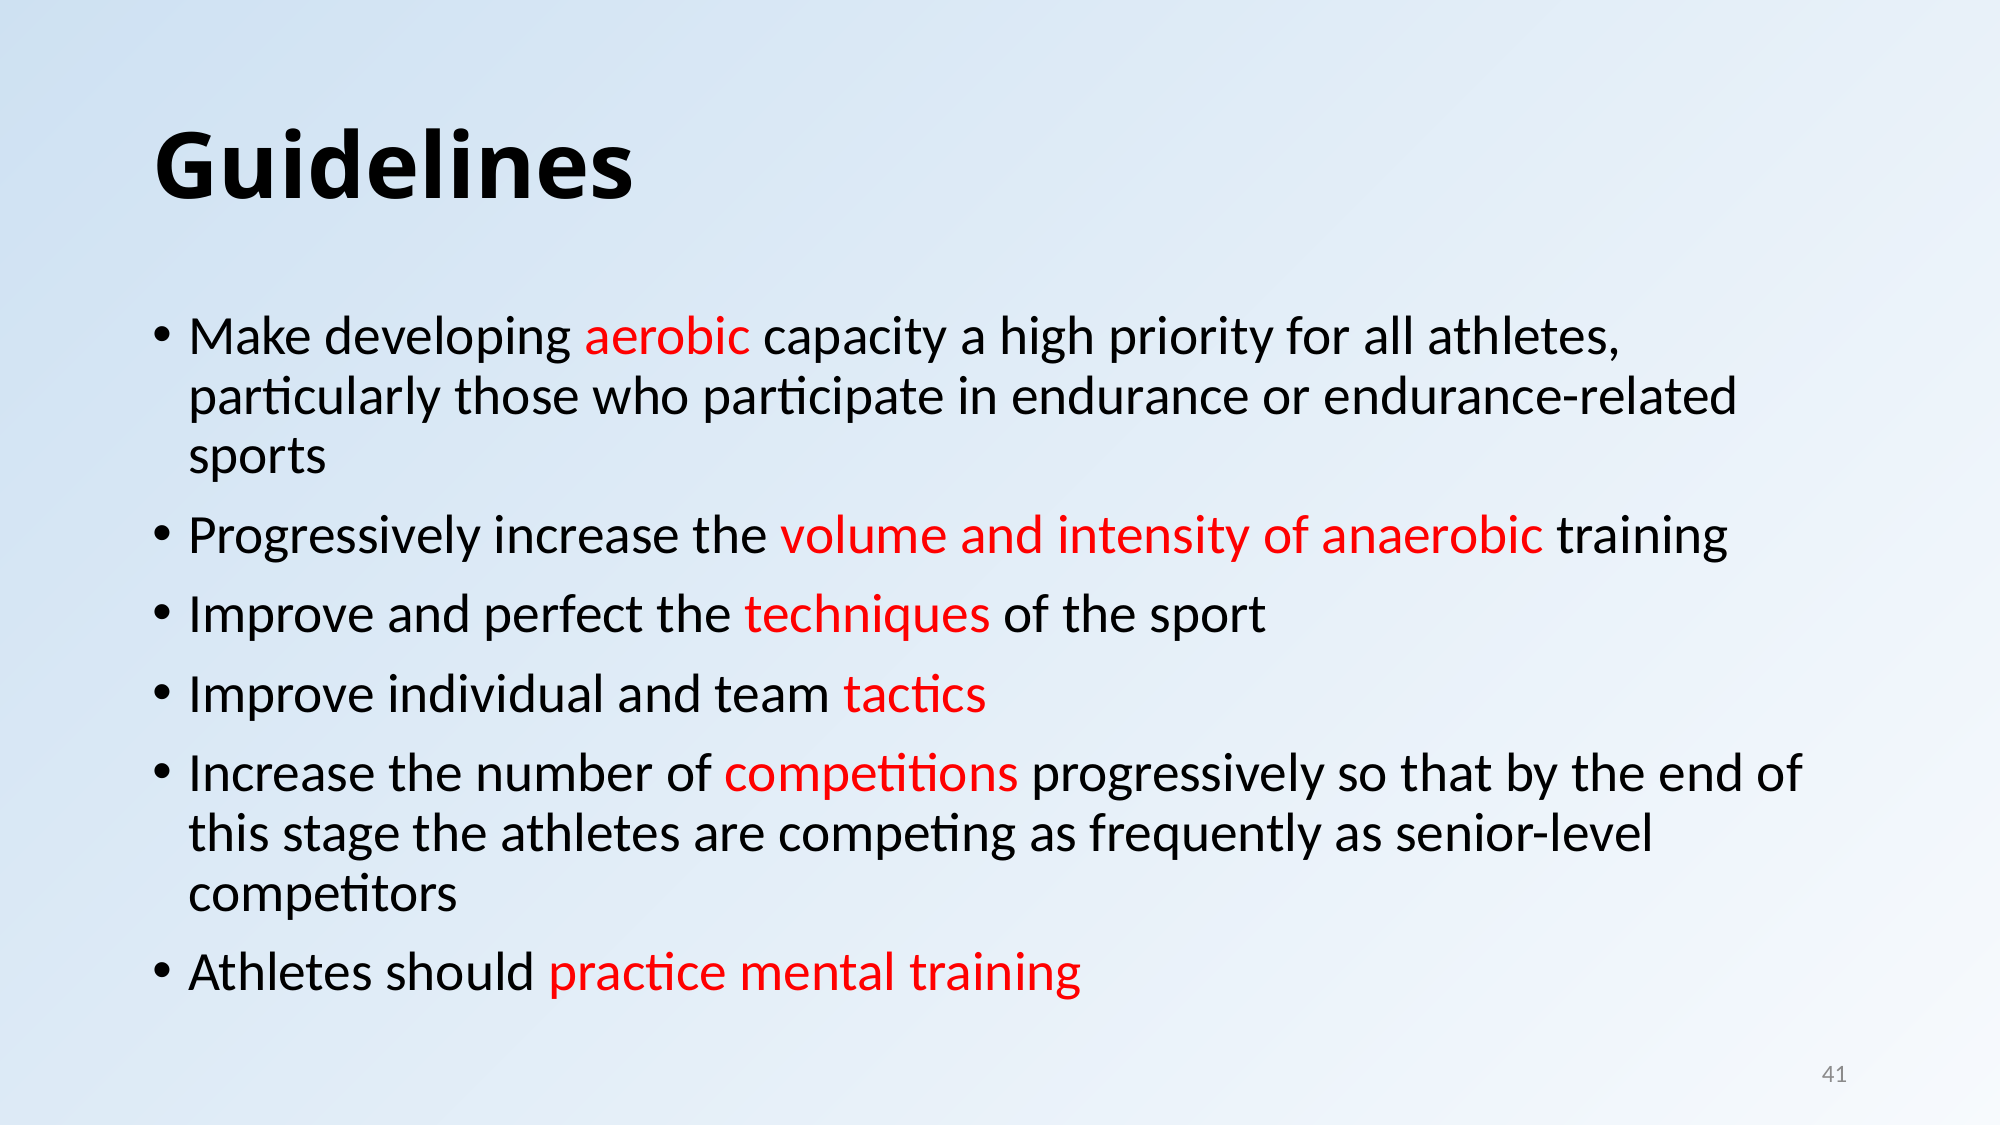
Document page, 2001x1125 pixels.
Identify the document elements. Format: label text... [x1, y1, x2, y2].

list Make developing aerobic capacity a high priority for all athletes, particularly those who participate in endurance or endurance-related sports Progressively increase the volume and intensity of anaerobic training Improve and perfect the techniques of the sport Improve individual and team tactics Increase the number of competitions progressively so that by the end of this stage the athletes are competing as frequently as senior-level competitors Athletes should practice mental training [137, 299, 1863, 1014]
slide_number 41 [1412, 1042, 1863, 1103]
title Guidelines [137, 59, 1863, 278]
